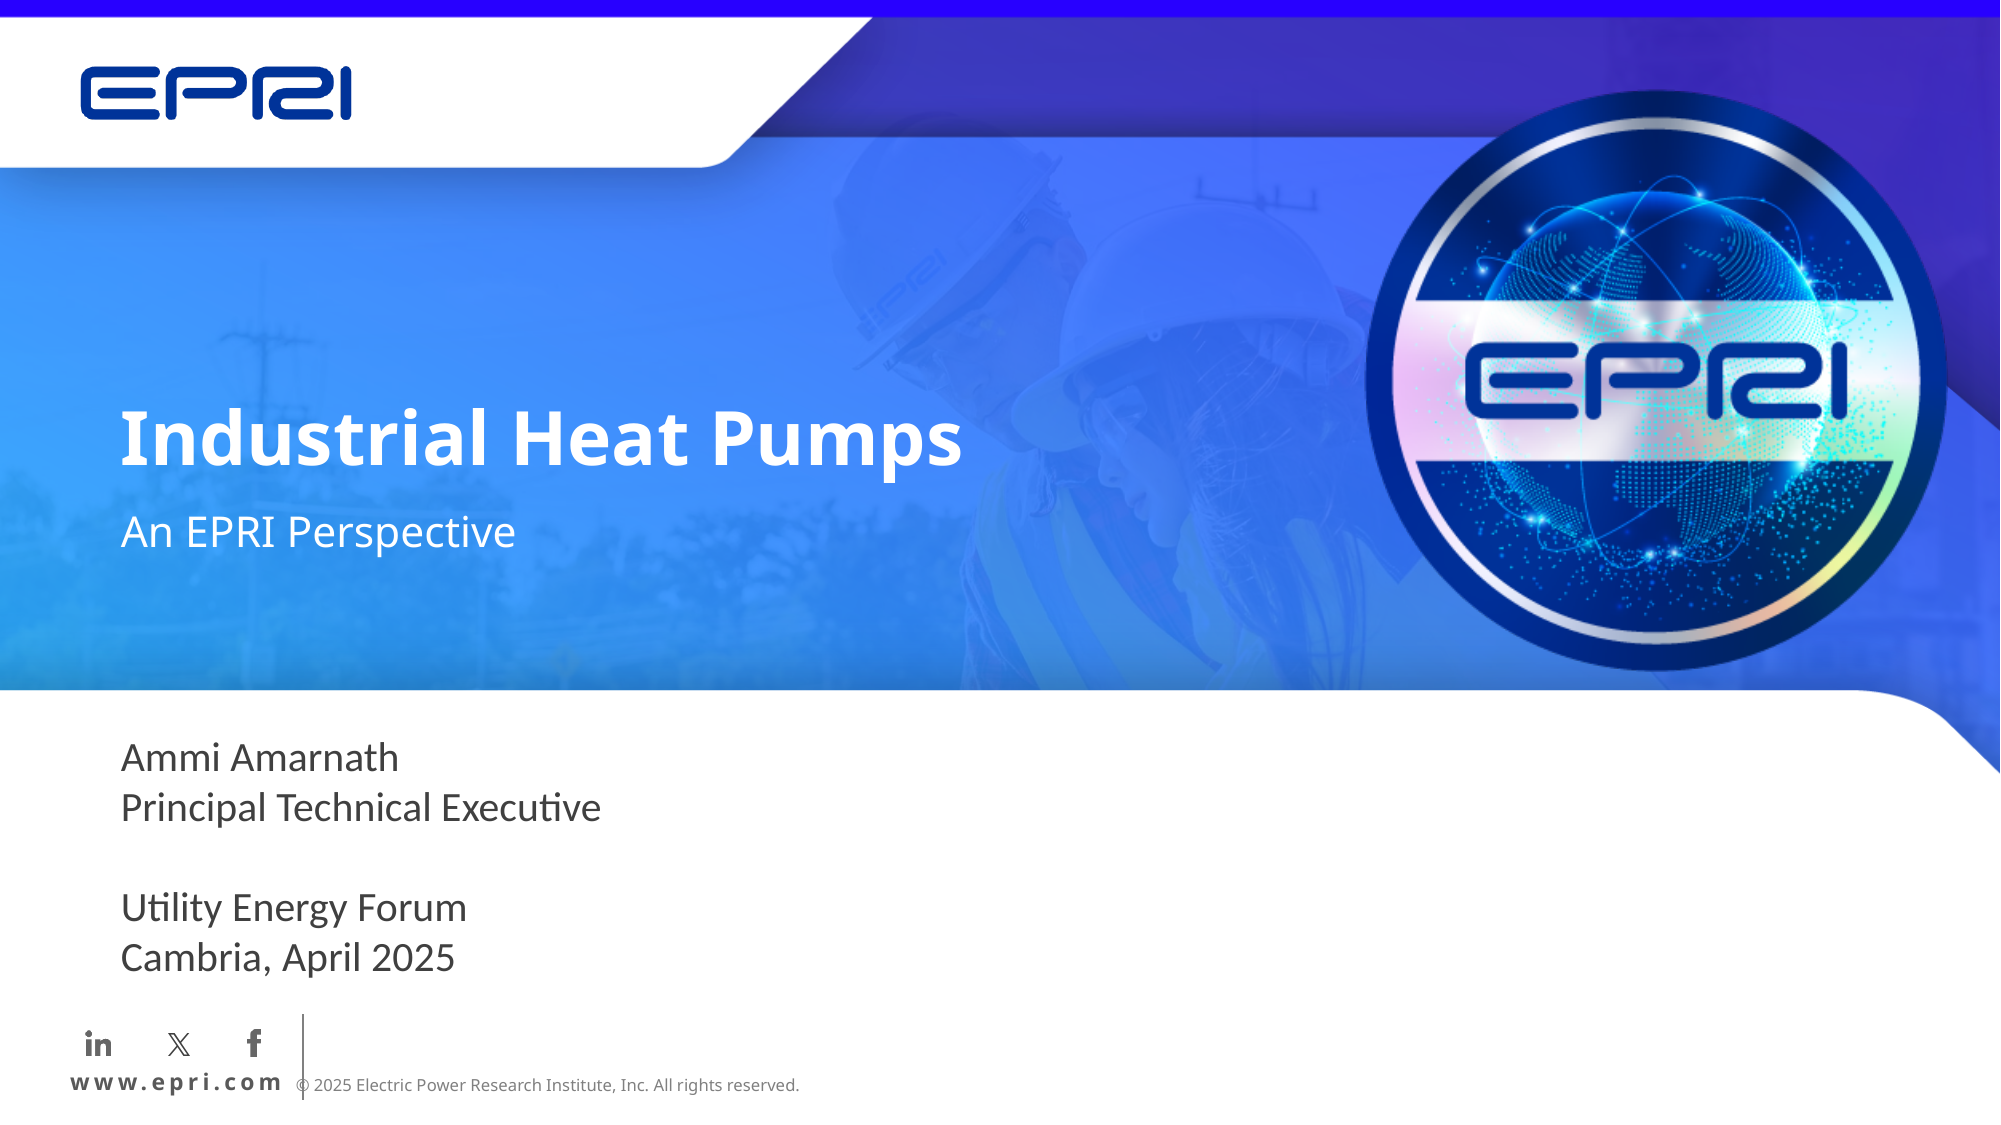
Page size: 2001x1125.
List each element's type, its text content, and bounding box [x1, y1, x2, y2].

picture [0, 0, 2000, 1125]
subtitle Ammi Amarnath Principal Technical Executive Utility Energy Forum Cambria, April 2025 [105, 721, 1127, 1001]
list An EPRI Perspective [105, 496, 1248, 564]
title Industrial Heat Pumps [105, 177, 1248, 489]
